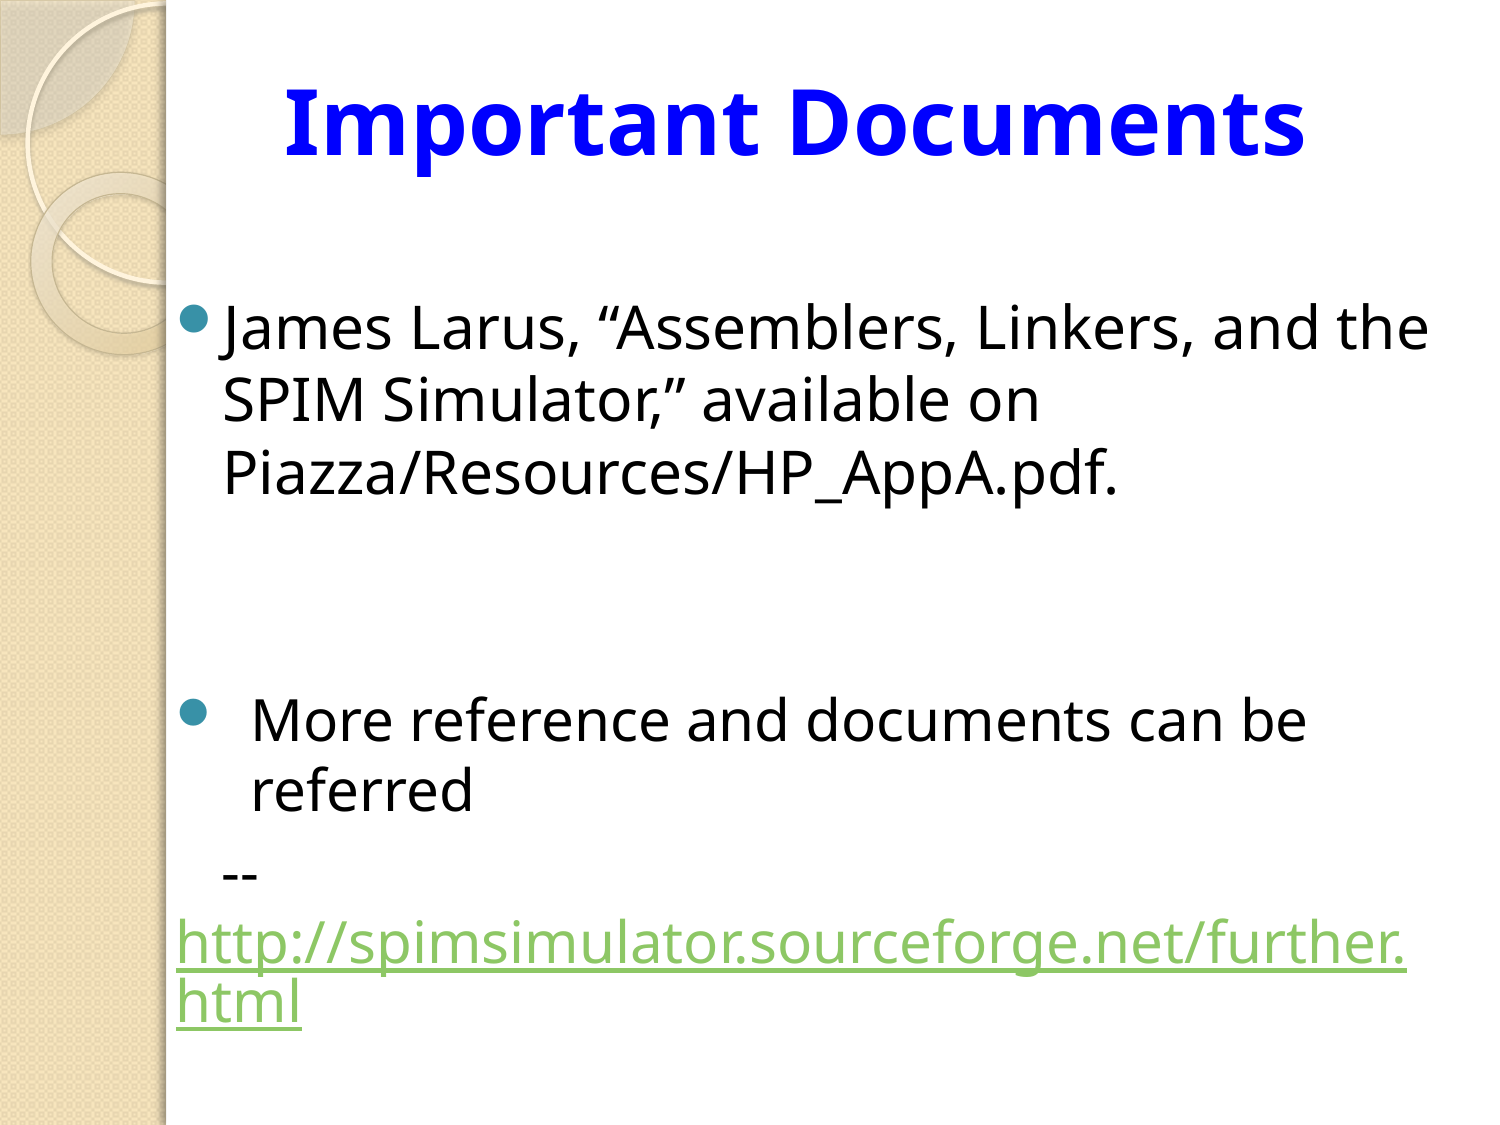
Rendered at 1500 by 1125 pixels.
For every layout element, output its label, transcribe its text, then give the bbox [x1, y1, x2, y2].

list James Larus, “Assemblers, Linkers, and the SPIM Simulator,” available on Piazza/Resources/HP_AppA.pdf. More reference and documents can be referred -- http://spimsimulator.sourceforge.net/further.html [147, 196, 1447, 1106]
title Important Documents [112, 42, 1481, 194]
